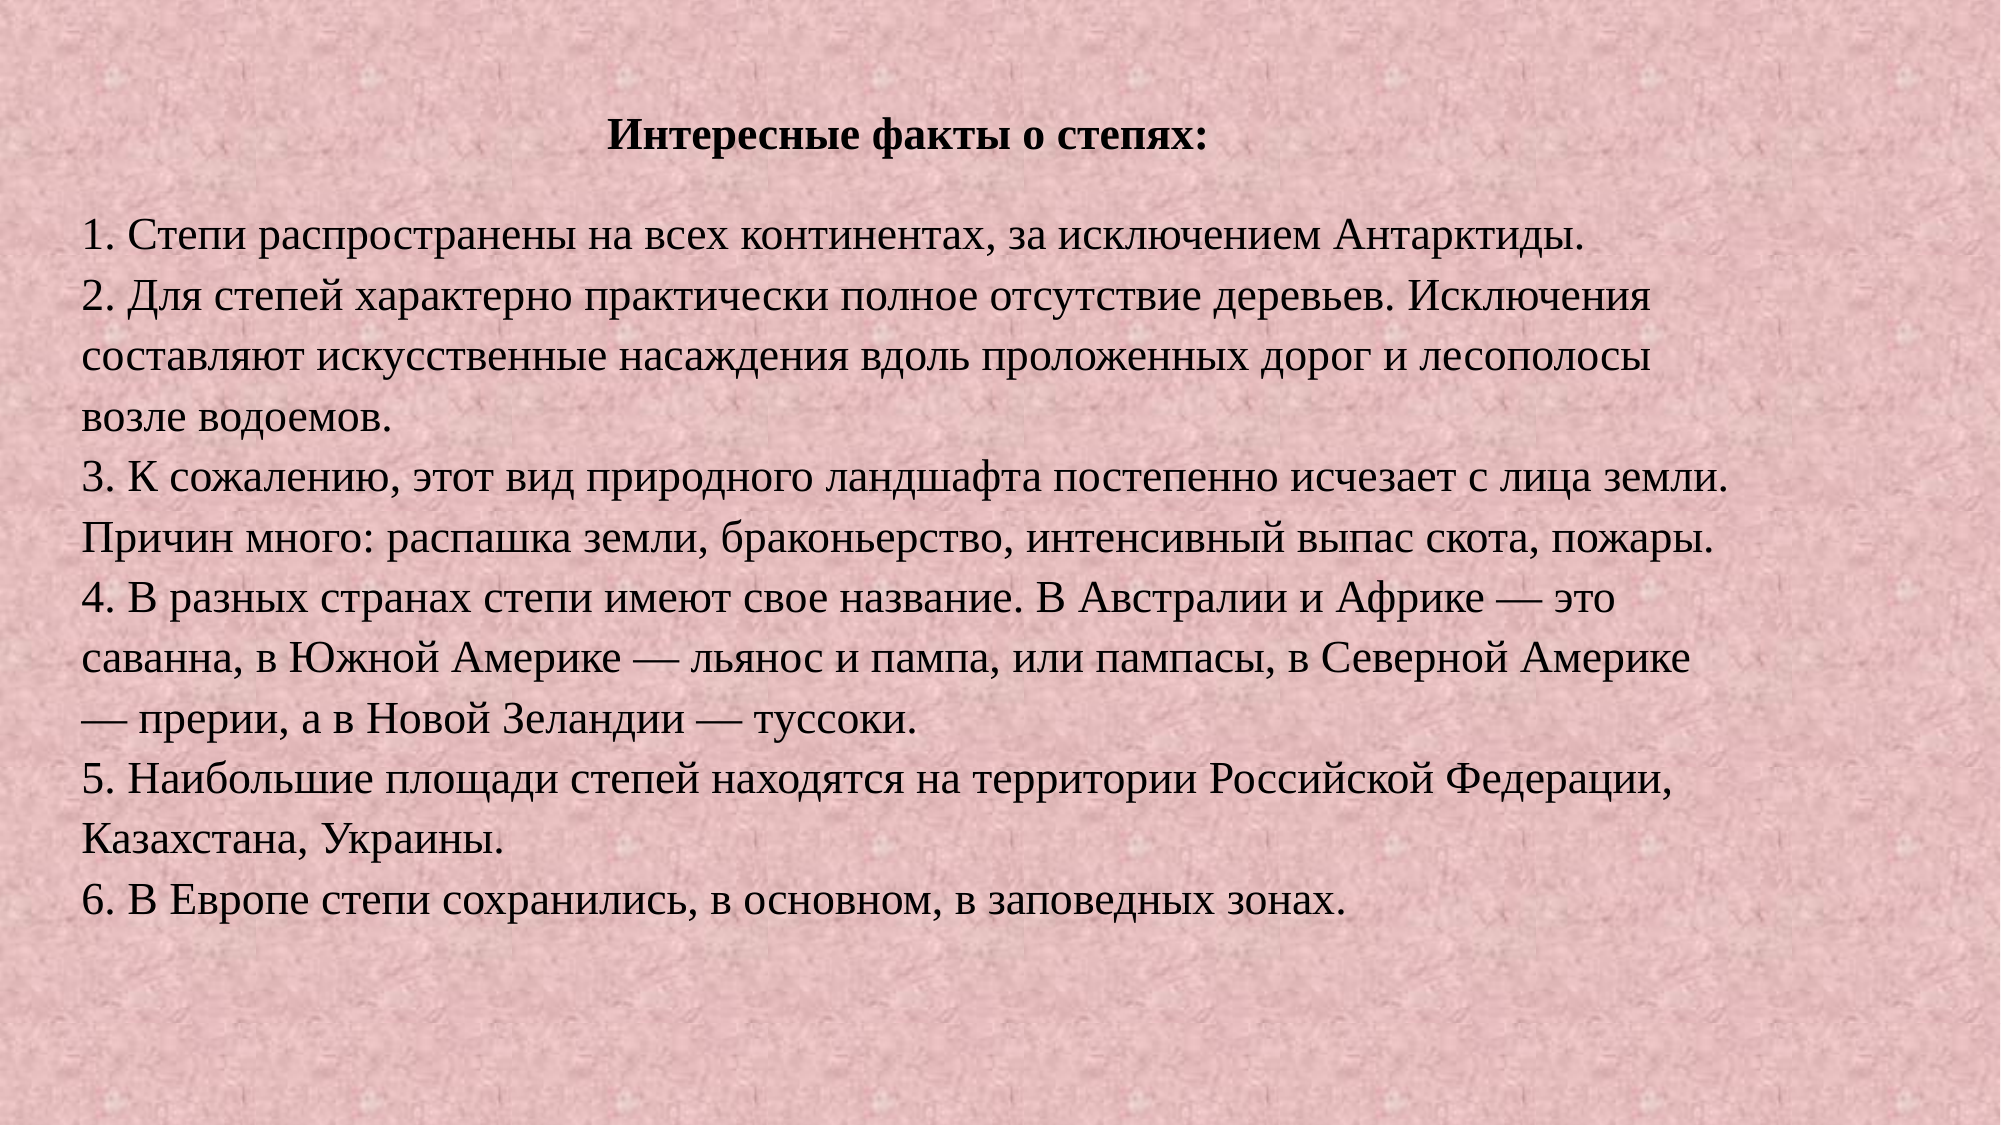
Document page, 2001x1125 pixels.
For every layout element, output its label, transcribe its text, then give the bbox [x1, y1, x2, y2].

subtitle Интересные факты о степях: 1. Степи распространены на всех континентах, за исключением Антарктиды. 2. Для степей характерно практически полное отсутствие деревьев. Исключения составляют искусственные насаждения вдоль проложенных дорог и лесополосы возле водоемов. 3. К сожалению, этот вид природного ландшафта постепенно исчезает с лица земли. Причин много: распашка земли, браконьерство, интенсивный выпас скота, пожары. 4. В разных странах степи имеют свое название. В Австралии и Африке — это саванна, в Южной Америке — льянос и пампа, или пампасы, в Северной Америке — прерии, а в Новой Зеландии — туссоки. 5. Наибольшие площади степей находятся на территории Российской Федерации, Казахстана, Украины. 6. В Европе степи сохранились, в основном, в заповедных зонах. [66, 27, 1750, 1077]
picture [0, 0, 2001, 1125]
